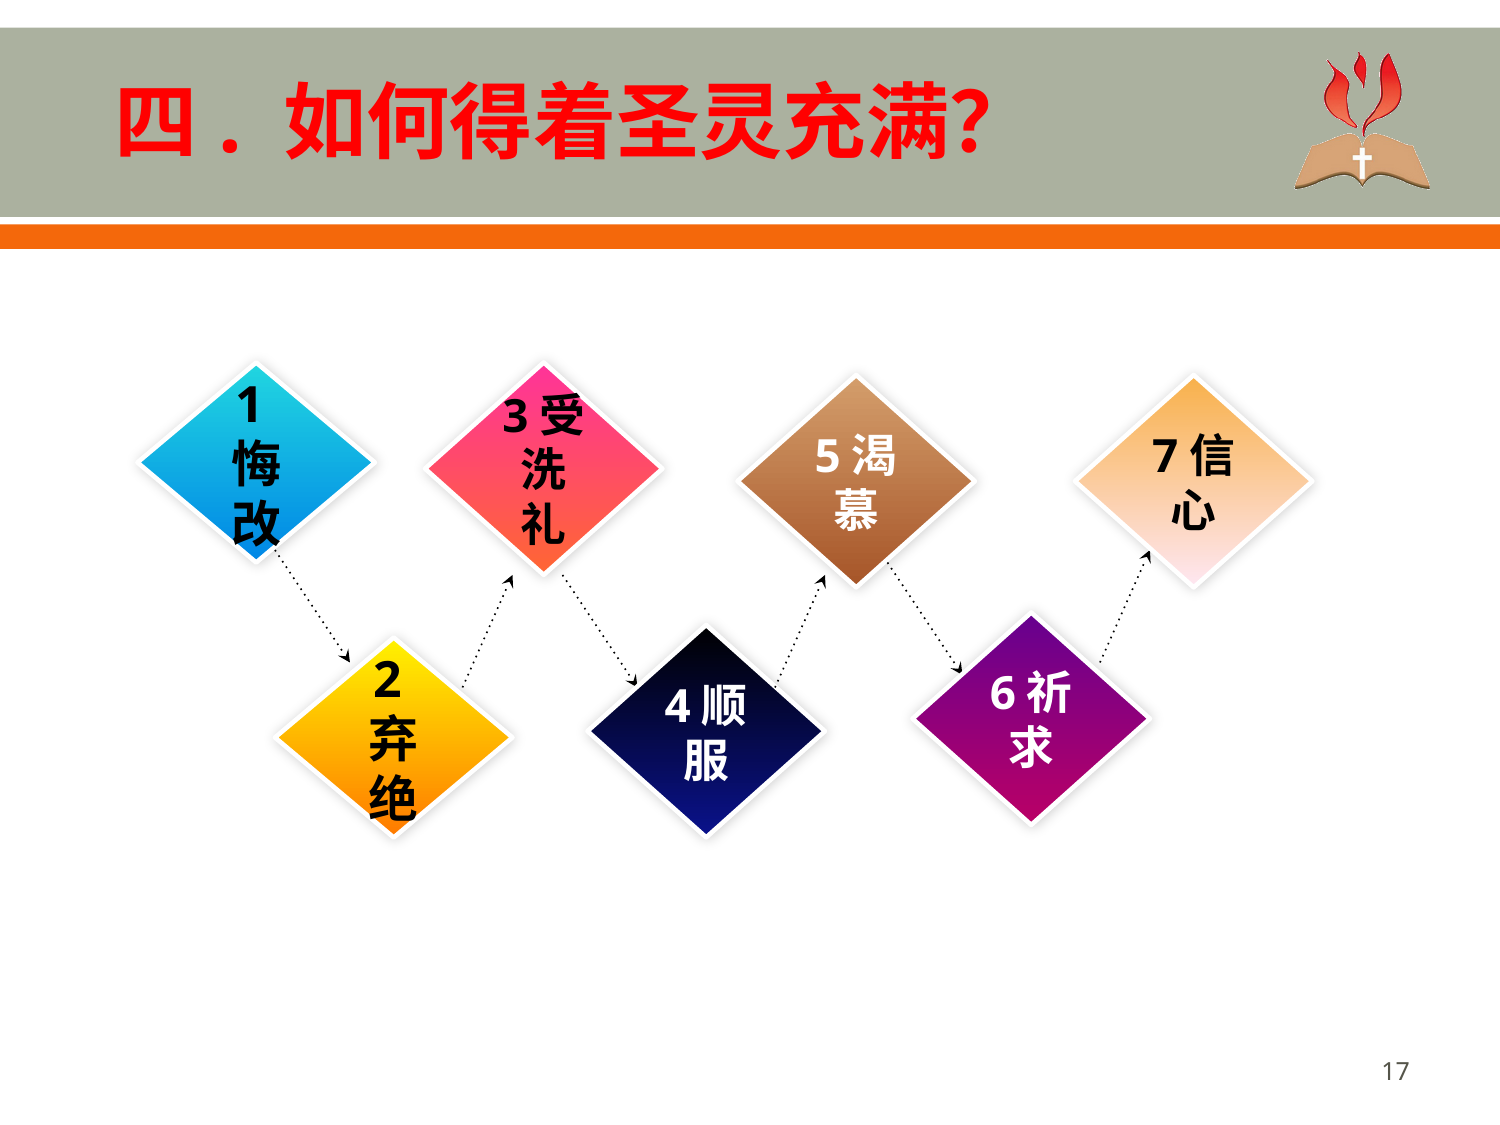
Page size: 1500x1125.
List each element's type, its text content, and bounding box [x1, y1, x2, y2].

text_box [562, 574, 638, 688]
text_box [774, 574, 826, 688]
text_box 四. 如何得着圣灵充满？ [99, 61, 1310, 177]
text_box 4顺服 [587, 624, 825, 838]
text_box 5渴慕 [737, 374, 975, 588]
text_box 2弃绝 [274, 637, 513, 838]
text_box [274, 549, 351, 663]
picture [1289, 46, 1434, 192]
text_box 7信心 [1074, 374, 1313, 588]
text_box 6祈求 [912, 612, 1150, 825]
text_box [462, 574, 513, 688]
text_box 1悔改 [137, 362, 375, 563]
text_box 3受洗礼 [424, 362, 663, 575]
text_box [1099, 549, 1151, 663]
slide_number ‹#› [1074, 1042, 1425, 1103]
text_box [887, 562, 963, 676]
